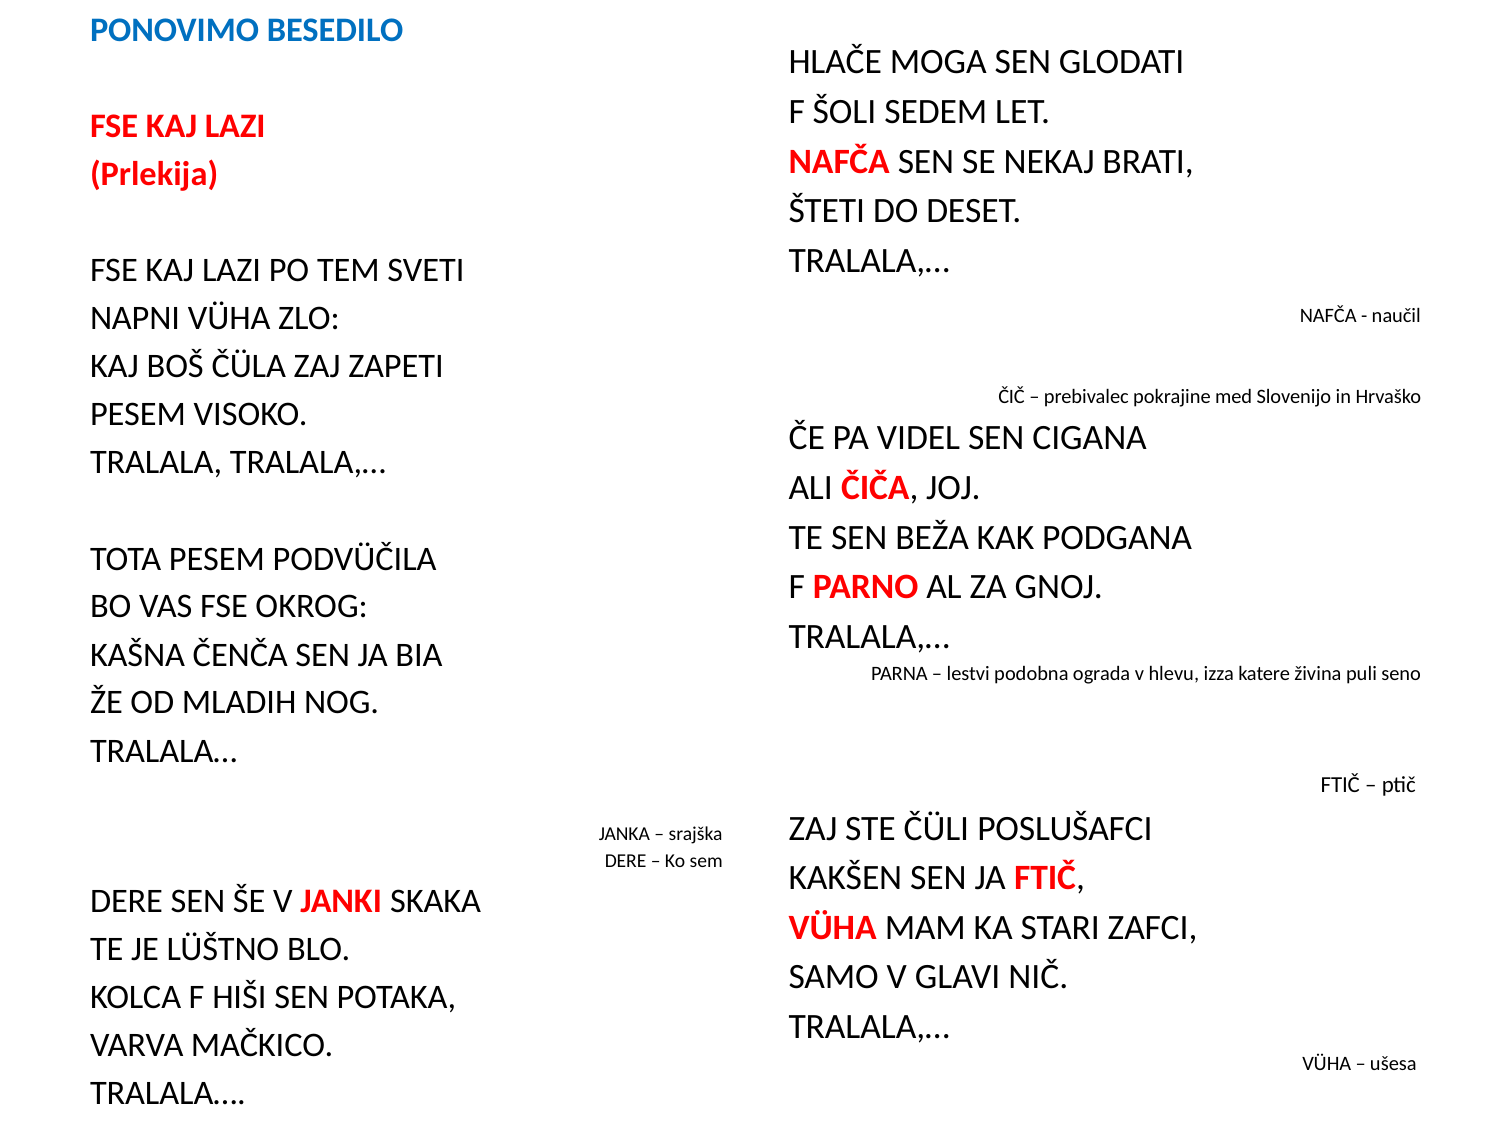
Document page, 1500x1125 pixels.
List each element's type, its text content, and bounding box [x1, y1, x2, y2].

list HLAČE MOGA SEN GLODATI F ŠOLI SEDEM LET. NAFČA SEN SE NEKAJ BRATI, ŠTETI DO DESET. TRALALA,… NAFČA - naučil ČIČ – prebivalec pokrajine med Slovenijo in Hrvaško ČE PA VIDEL SEN CIGANA ALI ČIČA, JOJ. TE SEN BEŽA KAK PODGANA F PARNO AL ZA GNOJ. TRALALA,… PARNA – lestvi podobna ograda v hlevu, izza katere živina puli seno FTIČ – ptič ZAJ STE ČÜLI POSLUŠAFCI KAKŠEN SEN JA FTIČ, VÜHA MAM KA STARI ZAFCI, SAMO V GLAVI NIČ. TRALALA,… VÜHA – ušesa [773, 30, 1437, 1083]
list PONOVIMO BESEDILO FSE KAJ LAZI (Prlekija) FSE KAJ LAZI PO TEM SVETI NAPNI VÜHA ZLO: KAJ BOŠ ČÜLA ZAJ ZAPETI PESEM VISOKO. TRALALA, TRALALA,… TOTA PESEM PODVÜČILA BO VAS FSE OKROG: KAŠNA ČENČA SEN JA BIA ŽE OD MLADIH NOG. TRALALA… JANKA – srajška DERE – Ko sem DERE SEN ŠE V JANKI SKAKA TE JE LÜŠTNO BLO. KOLCA F HIŠI SEN POTAKA, VARVA MAČKICO. TRALALA…. [75, 0, 738, 1125]
